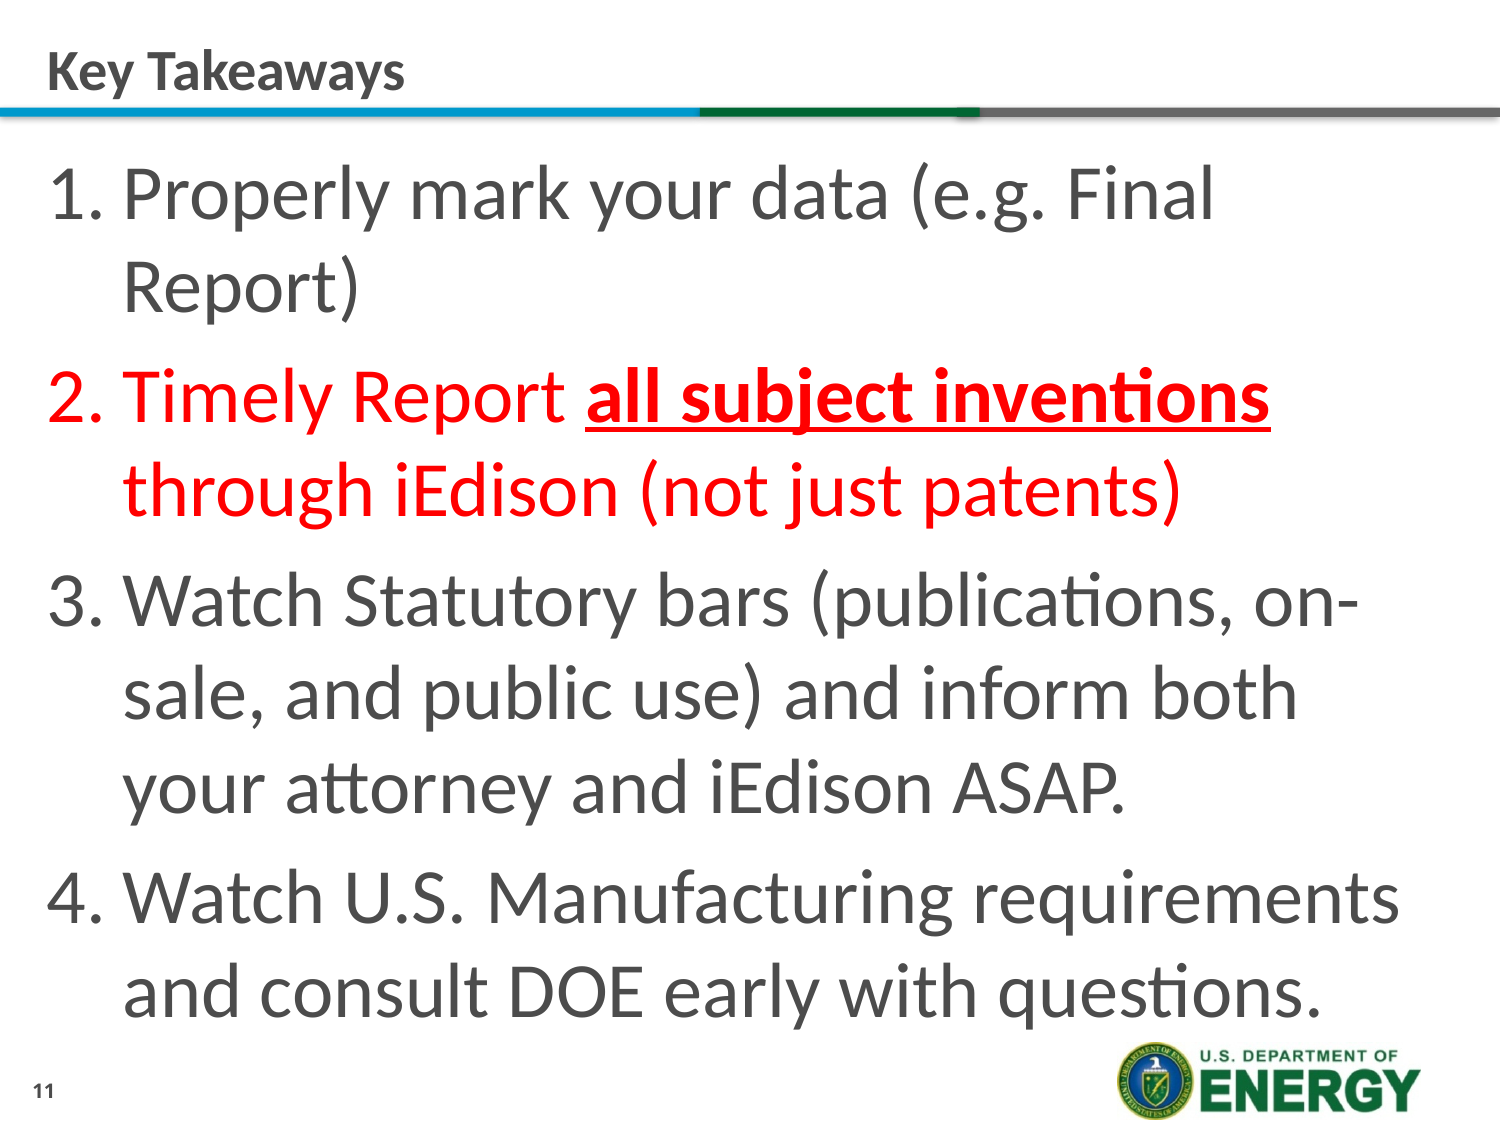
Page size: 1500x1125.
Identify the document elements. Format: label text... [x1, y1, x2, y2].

title Key Takeaways [32, 0, 1464, 133]
picture [1117, 1042, 1421, 1120]
list Properly mark your data (e.g. Final Report) Timely Report all subject inventions through iEdison (not just patents) Watch Statutory bars (publications, on-sale, and public use) and inform both your attorney and iEdison ASAP. Watch U.S. Manufacturing requirements and consult DOE early with questions. [31, 133, 1464, 1041]
